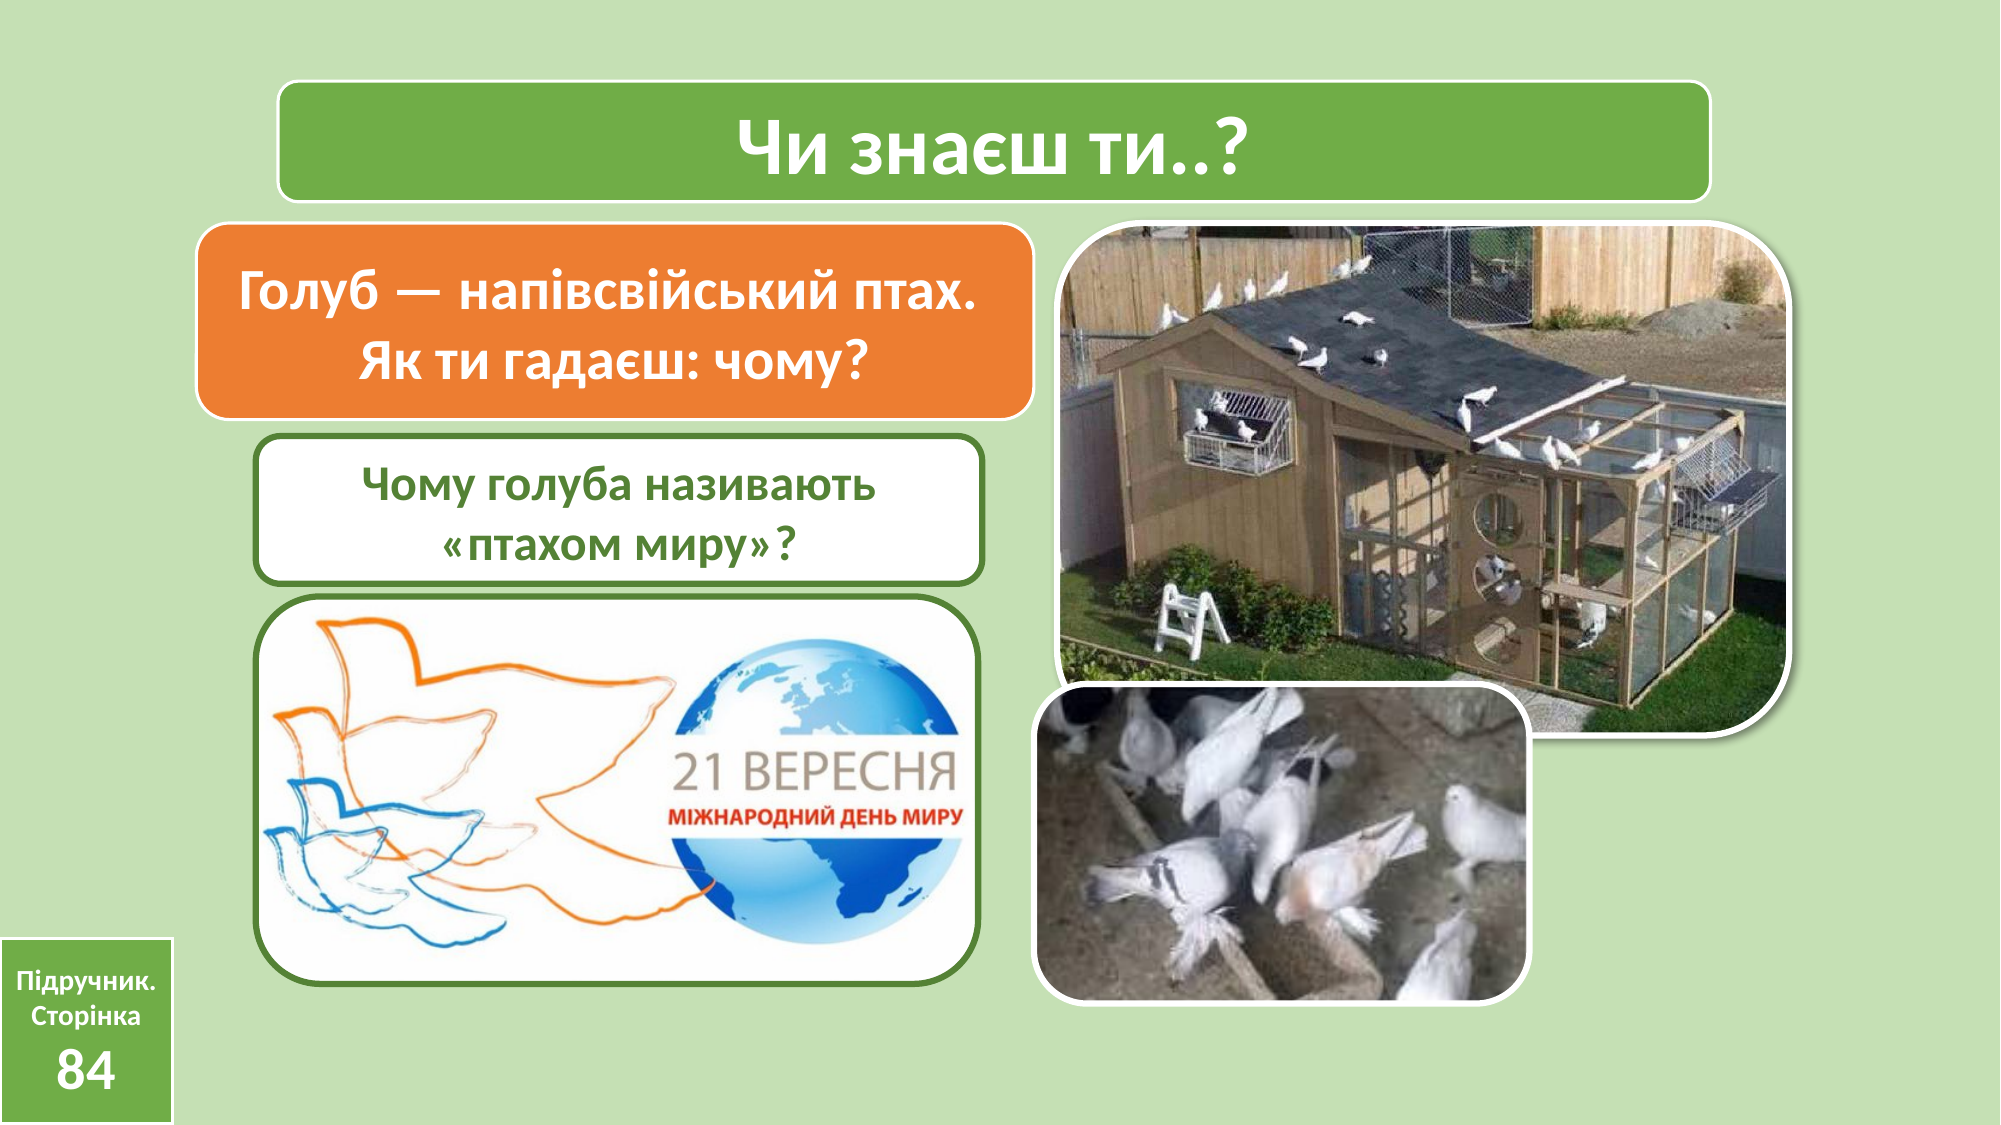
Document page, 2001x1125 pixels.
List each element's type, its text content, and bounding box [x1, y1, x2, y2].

text_box Підручник. Сторінка 84 [0, 937, 174, 1125]
picture [255, 596, 979, 984]
text_box Чи знаєш ти..? [276, 79, 1713, 204]
text_box Голуб — напівсвійський птах. Як ти гадаєш: чому? [194, 221, 1036, 422]
picture [1033, 223, 1790, 1004]
text_box Чому голуба називають «птахом миру»? [254, 435, 984, 585]
